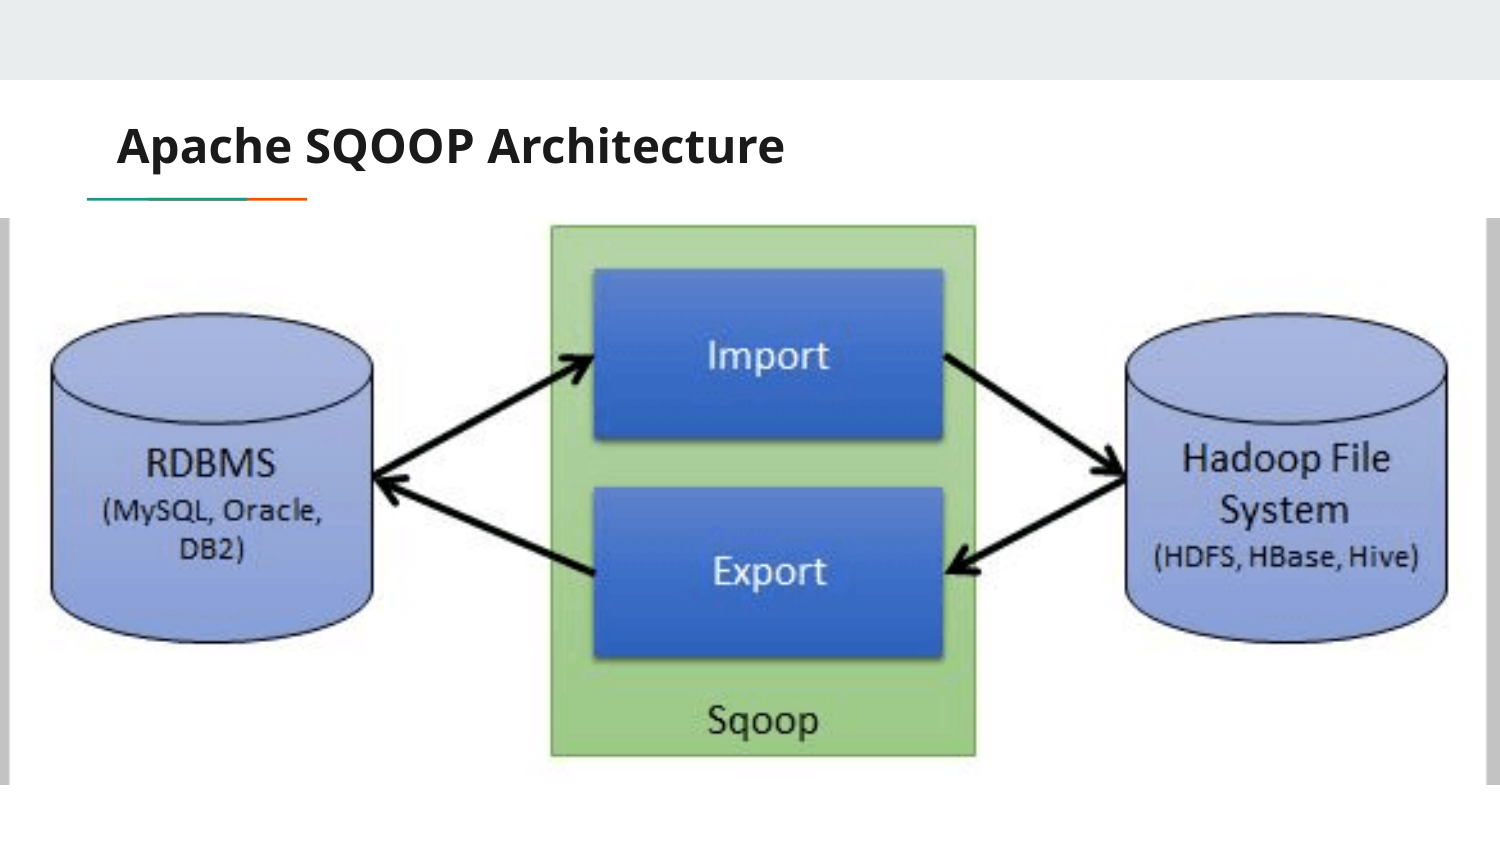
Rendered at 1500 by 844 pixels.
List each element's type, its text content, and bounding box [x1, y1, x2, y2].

title Apache SQOOP Architecture [101, 100, 1364, 189]
picture [0, 218, 1500, 785]
